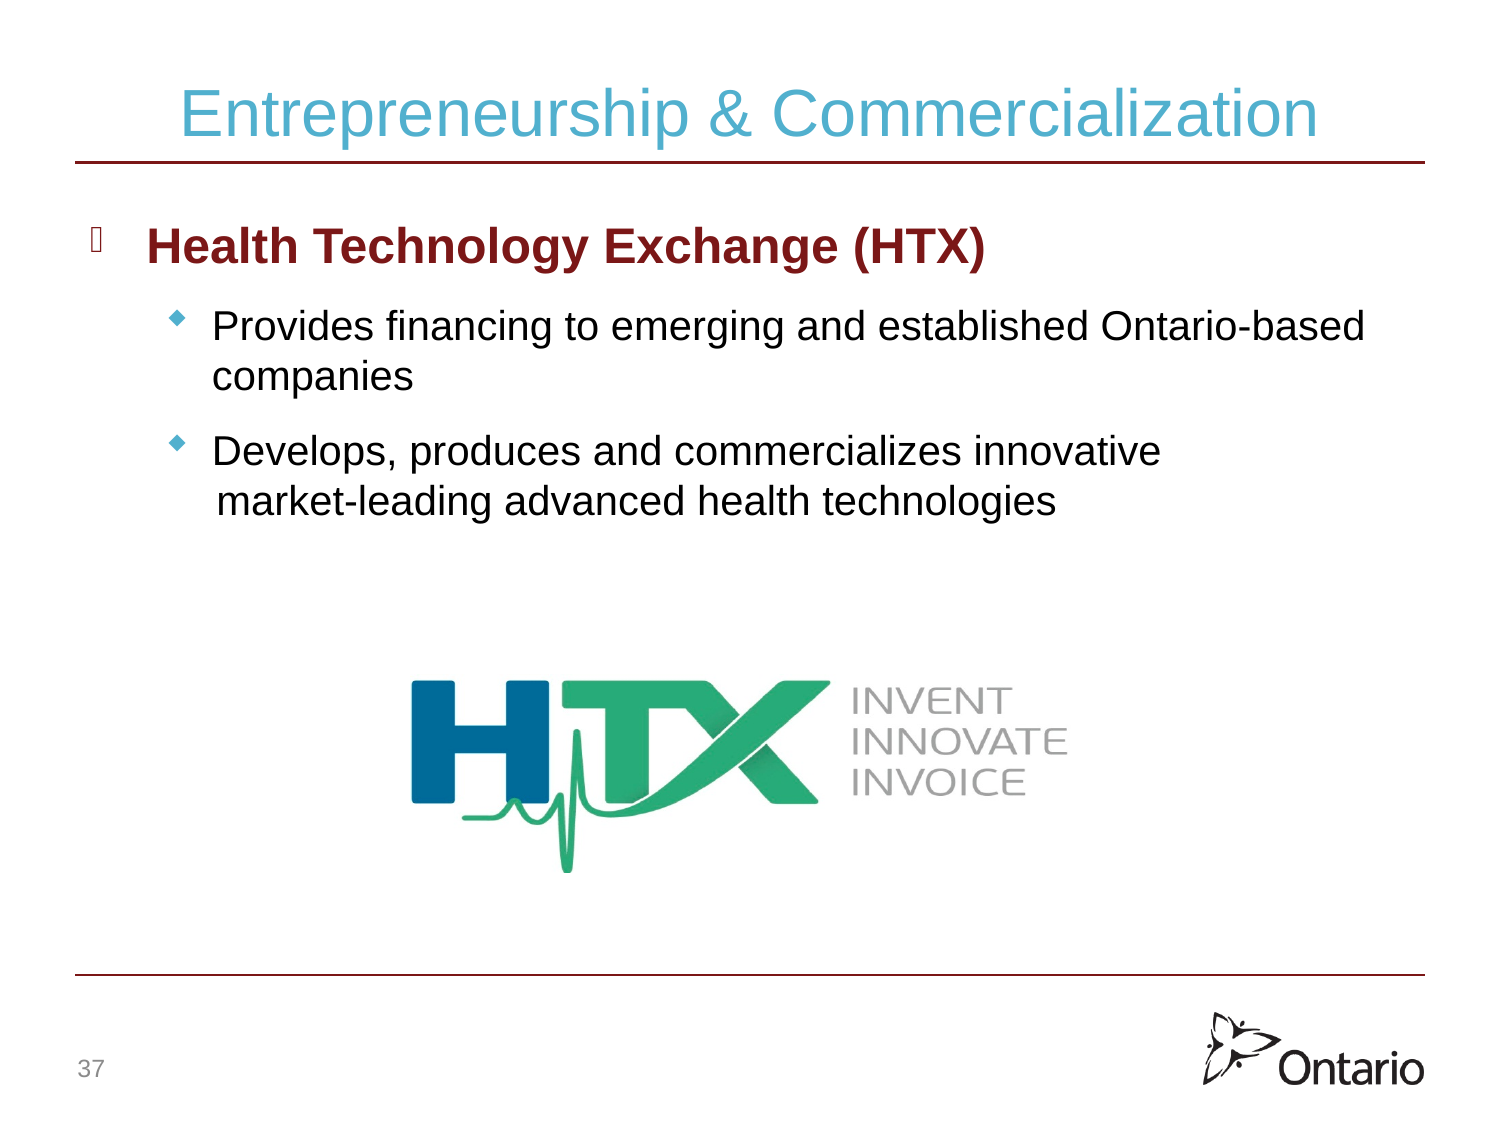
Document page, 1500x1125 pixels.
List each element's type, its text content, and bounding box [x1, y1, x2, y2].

title Entrepreneurship & Commercialization [75, 45, 1425, 175]
list Health Technology Exchange (HTX) Provides financing to emerging and established Ontario-based companies Develops, produces and commercializes innovative market-leading advanced health technologies [75, 205, 1425, 949]
picture [409, 674, 1091, 874]
picture [1203, 1012, 1424, 1085]
slide_number 37 [62, 1037, 125, 1098]
